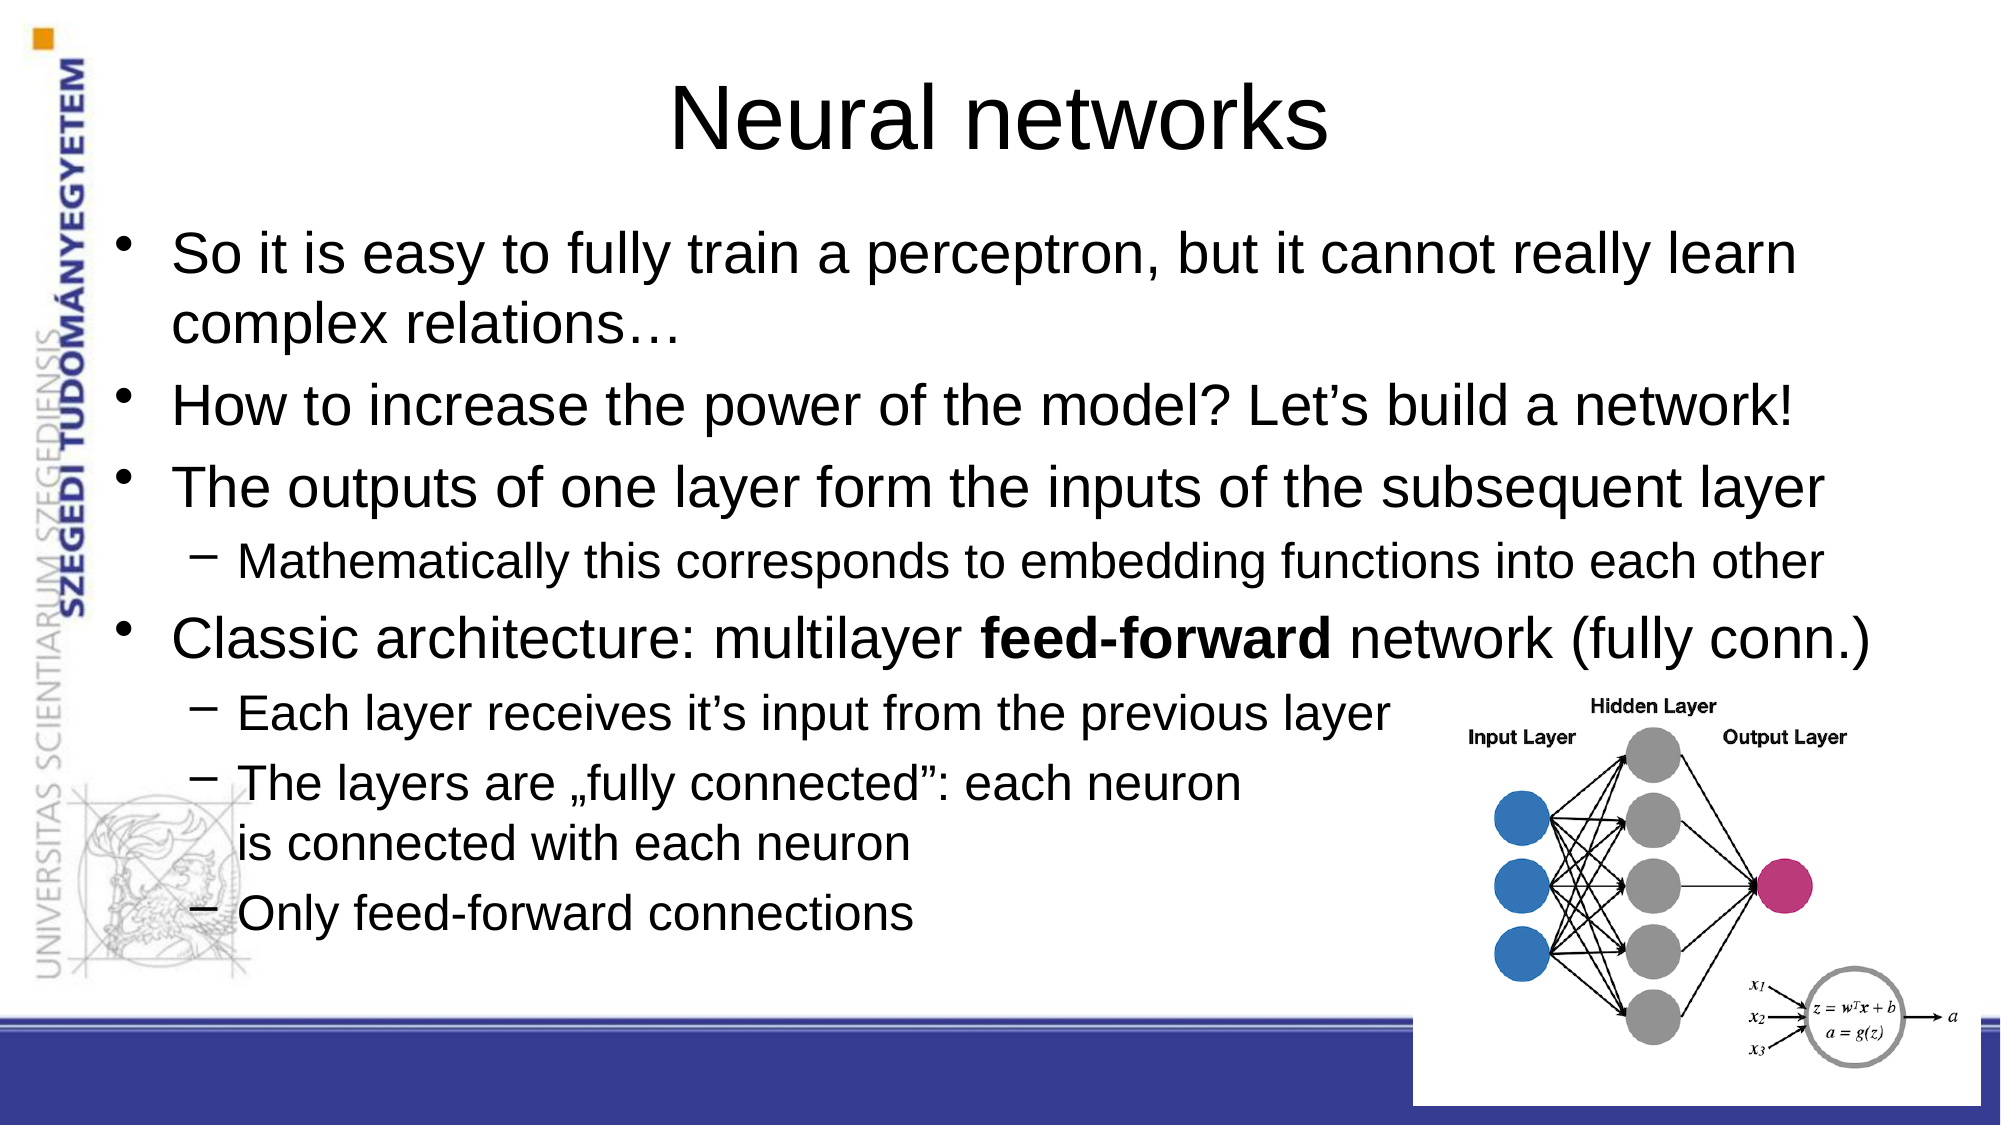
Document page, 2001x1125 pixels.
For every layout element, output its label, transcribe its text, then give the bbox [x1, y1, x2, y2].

list So it is easy to fully train a perceptron, but it cannot really learn complex relations… How to increase the power of the model? Let’s build a network! The outputs of one layer form the inputs of the subsequent layer Mathematically this corresponds to embedding functions into each other Classic architecture: multilayer feed-forward network (fully conn.) Each layer receives it’s input from the previous layer The layers are „fully connected”: each neuron is connected with each neuron Only feed-forward connections [99, 208, 1945, 951]
picture [0, 0, 2001, 1125]
title Neural networks [99, 19, 1900, 207]
